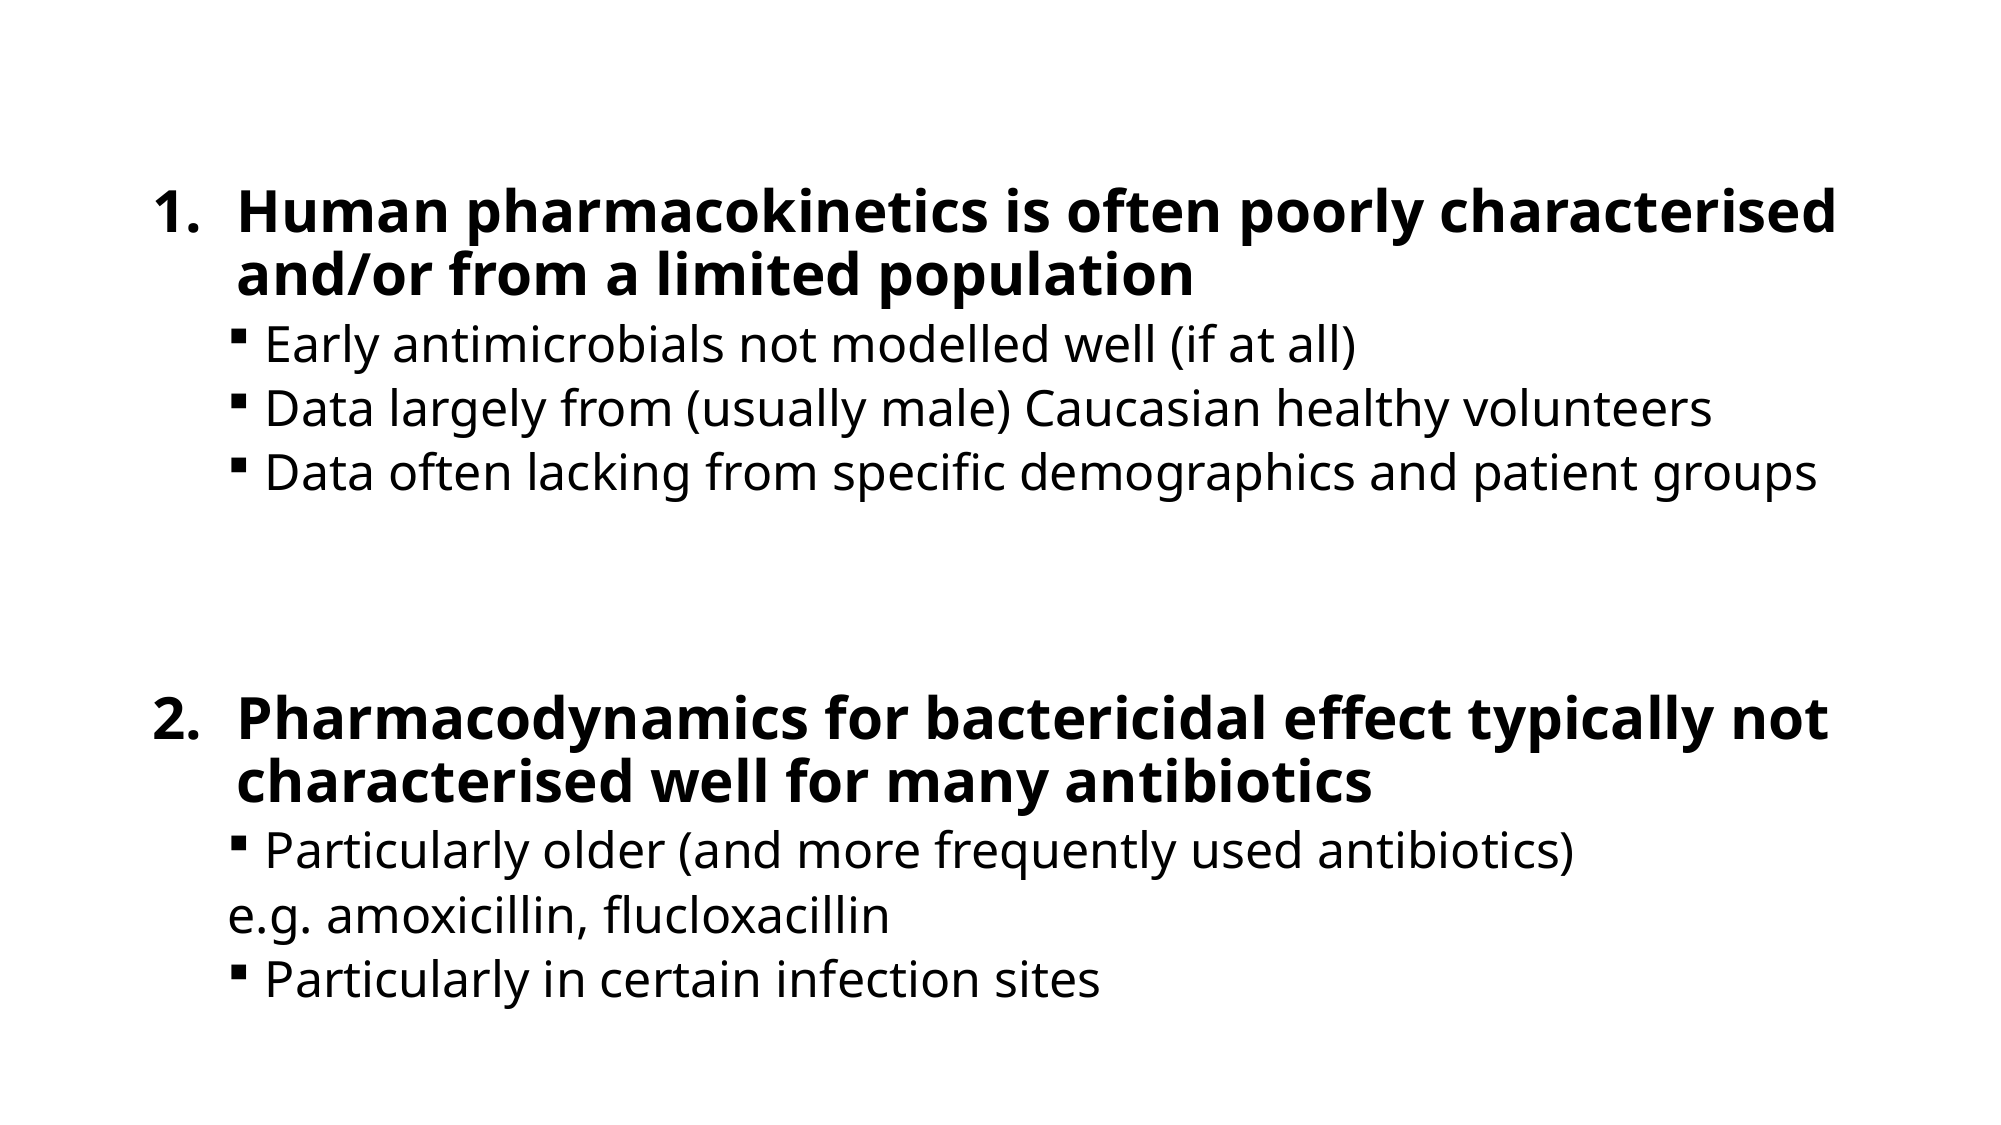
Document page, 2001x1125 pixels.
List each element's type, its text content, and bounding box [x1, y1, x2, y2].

list Human pharmacokinetics is often poorly characterised and/or from a limited population Early antimicrobials not modelled well (if at all) Data largely from (usually male) Caucasian healthy volunteers Data often lacking from specific demographics and patient groups Pharmacodynamics for bactericidal effect typically not characterised well for many antibiotics Particularly older (and more frequently used antibiotics) e.g. amoxicillin, flucloxacillin Particularly in certain infection sites [137, 84, 1863, 1014]
